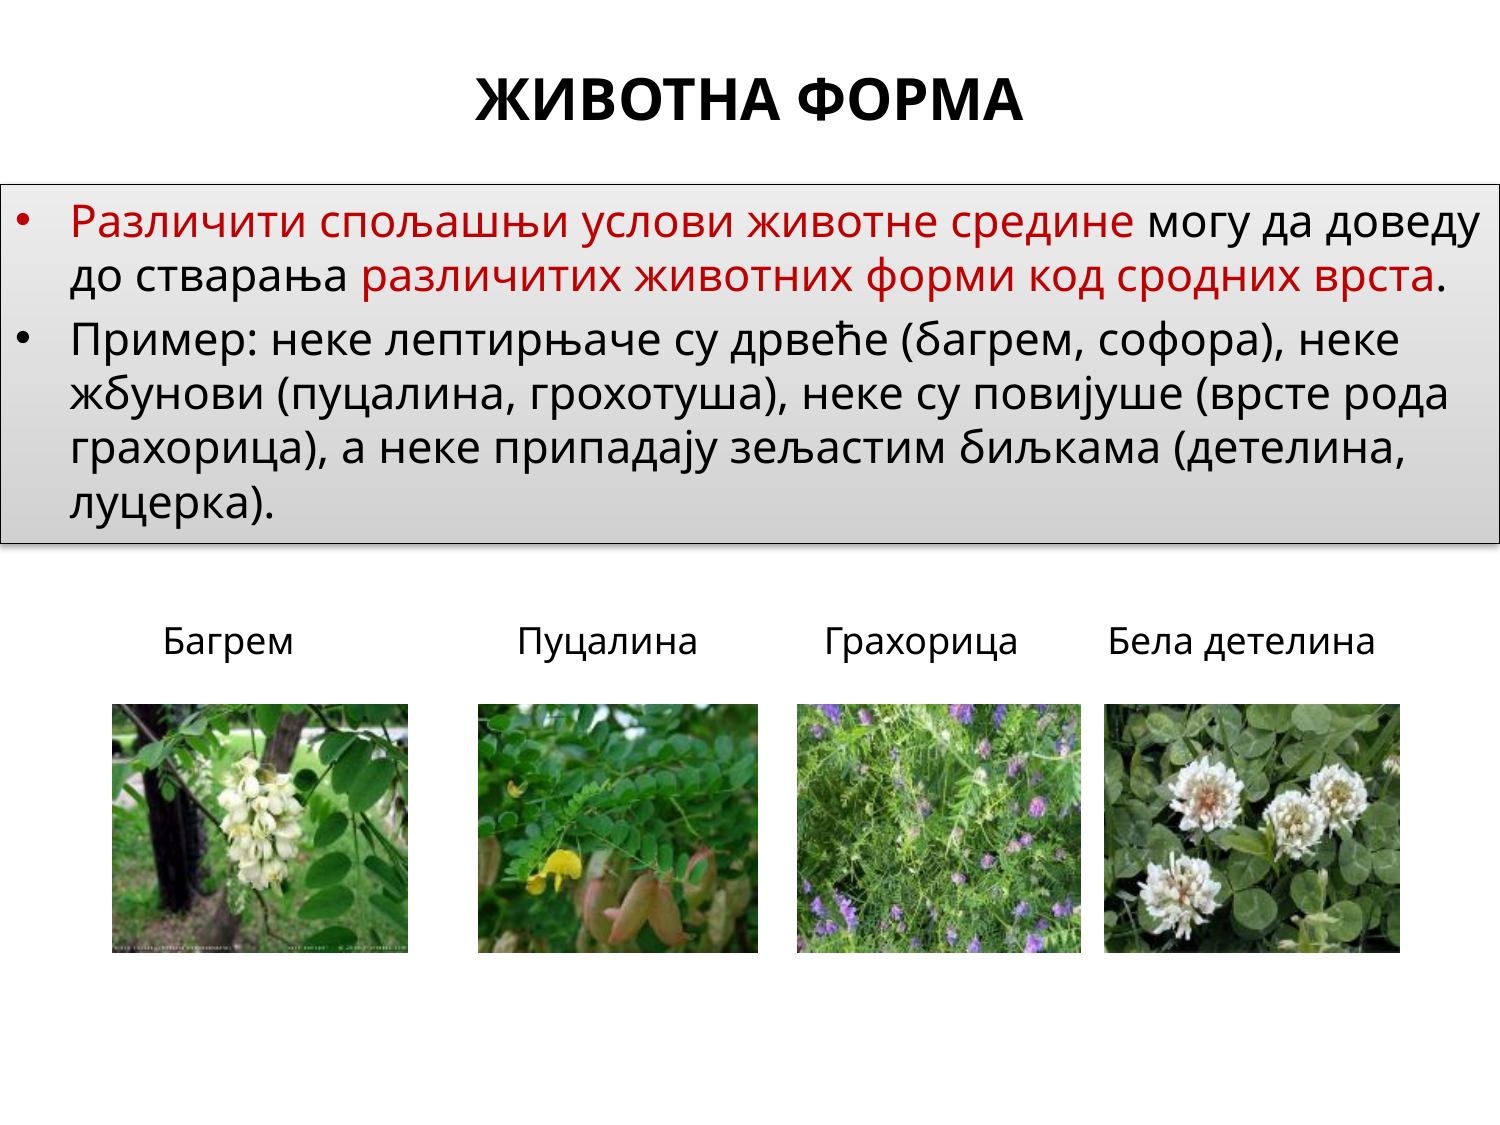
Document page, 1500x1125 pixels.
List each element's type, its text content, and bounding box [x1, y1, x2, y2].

title ЖИВОТНА ФОРМА [75, 45, 1425, 149]
picture [477, 703, 758, 953]
list Различити спољашњи услови животне средине могу да доведу до стварања различитих животних форми код сродних врста. Пример: неке лептирњаче су дрвеће (багрем, софора), неке жбунови (пуцалина, грохотуша), неке су повијуше (врсте рода грахорица), а неке припадају зељастим биљкама (детелина, луцерка). [0, 184, 1500, 544]
text_box Пуцалина [501, 609, 750, 670]
text_box Багрем [147, 609, 337, 670]
text_box Бела детелина [1092, 609, 1471, 670]
picture [111, 703, 408, 953]
picture [1104, 703, 1400, 953]
text_box Грахорица [808, 609, 1069, 670]
picture [796, 703, 1081, 953]
